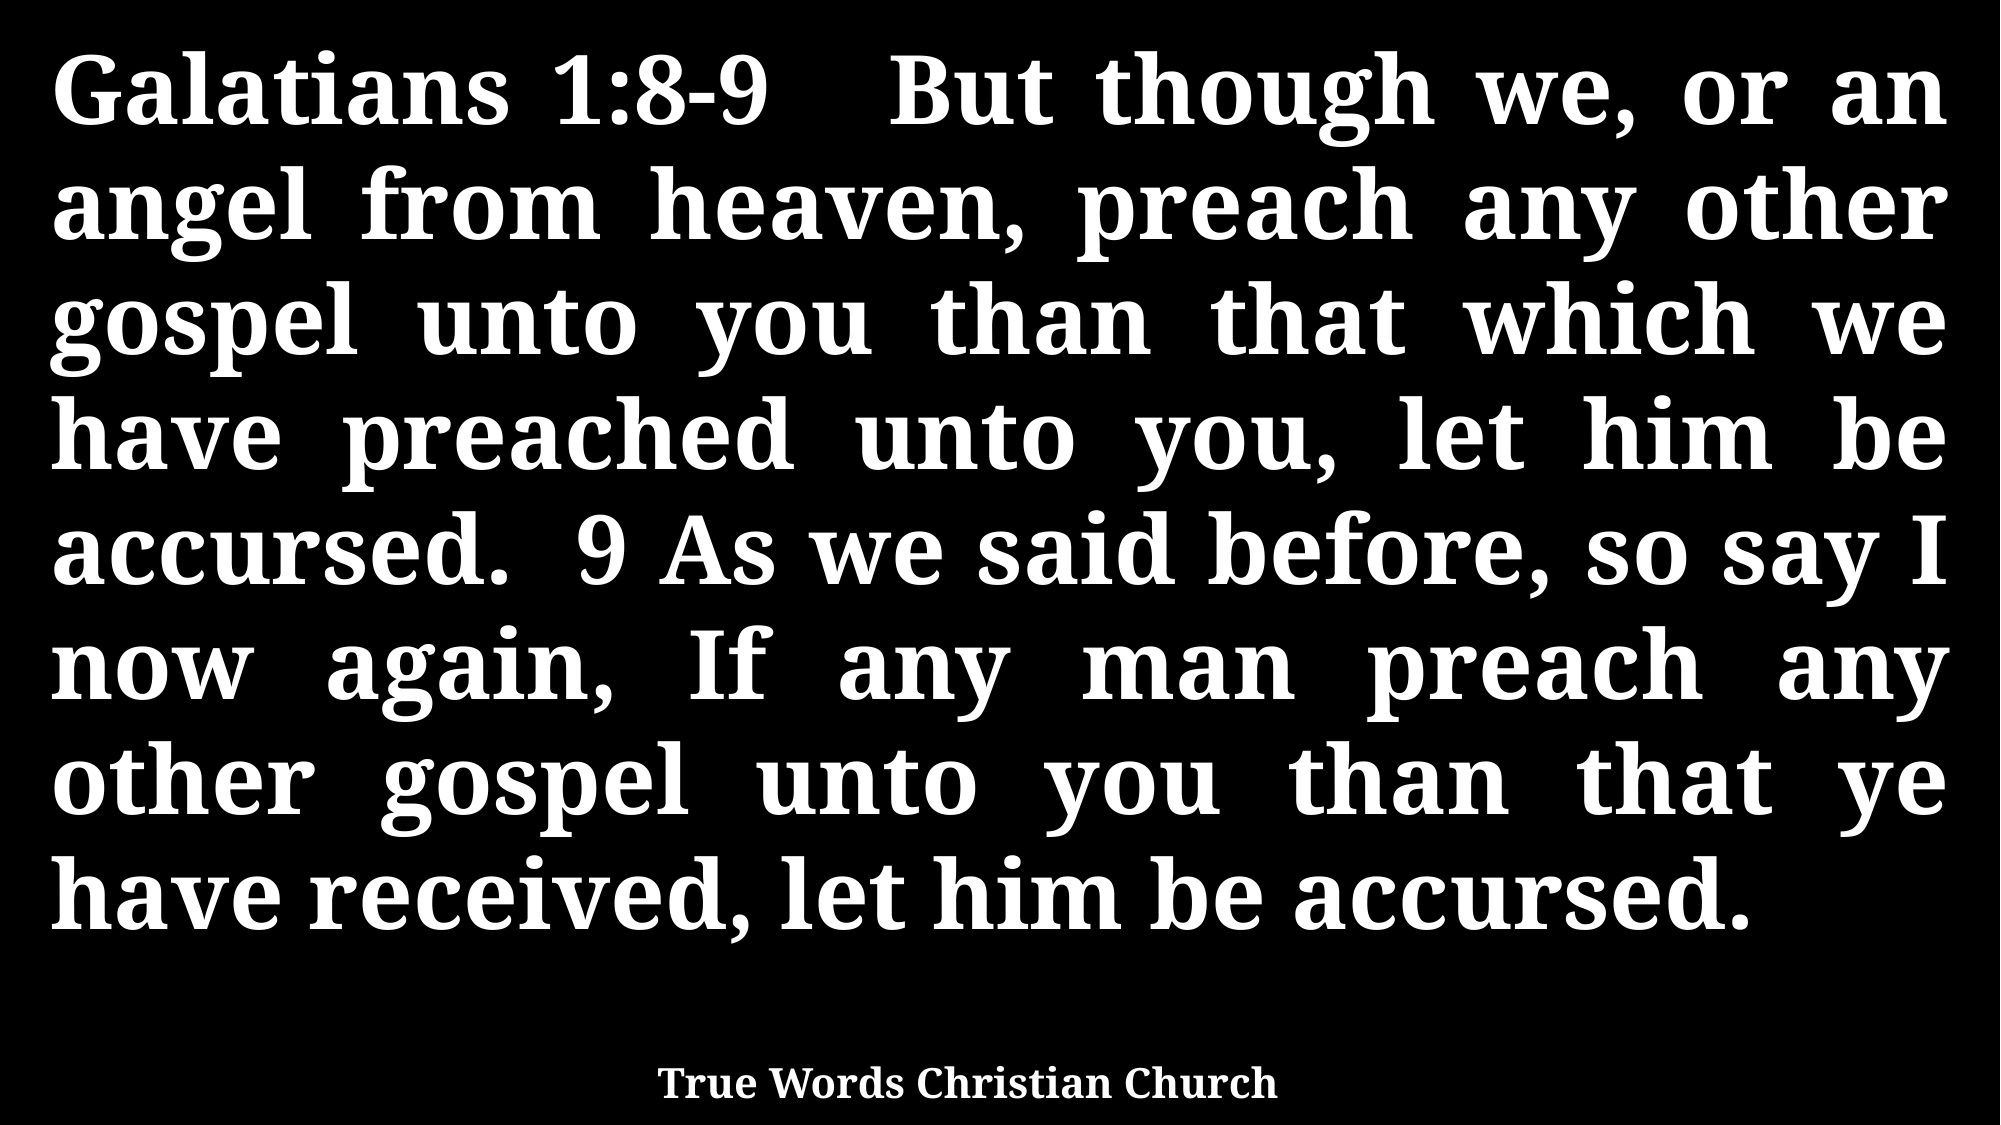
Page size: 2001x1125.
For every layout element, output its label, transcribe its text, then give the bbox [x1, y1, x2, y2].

text_box True Words Christian Church [642, 1049, 1294, 1114]
text_box Galatians 1:8-9 But though we, or an angel from heaven, preach any other gospel unto you than that which we have preached unto you, let him be accursed. 9 As we said before, so say I now again, If any man preach any other gospel unto you than that ye have received, let him be accursed. [35, 21, 1965, 956]
